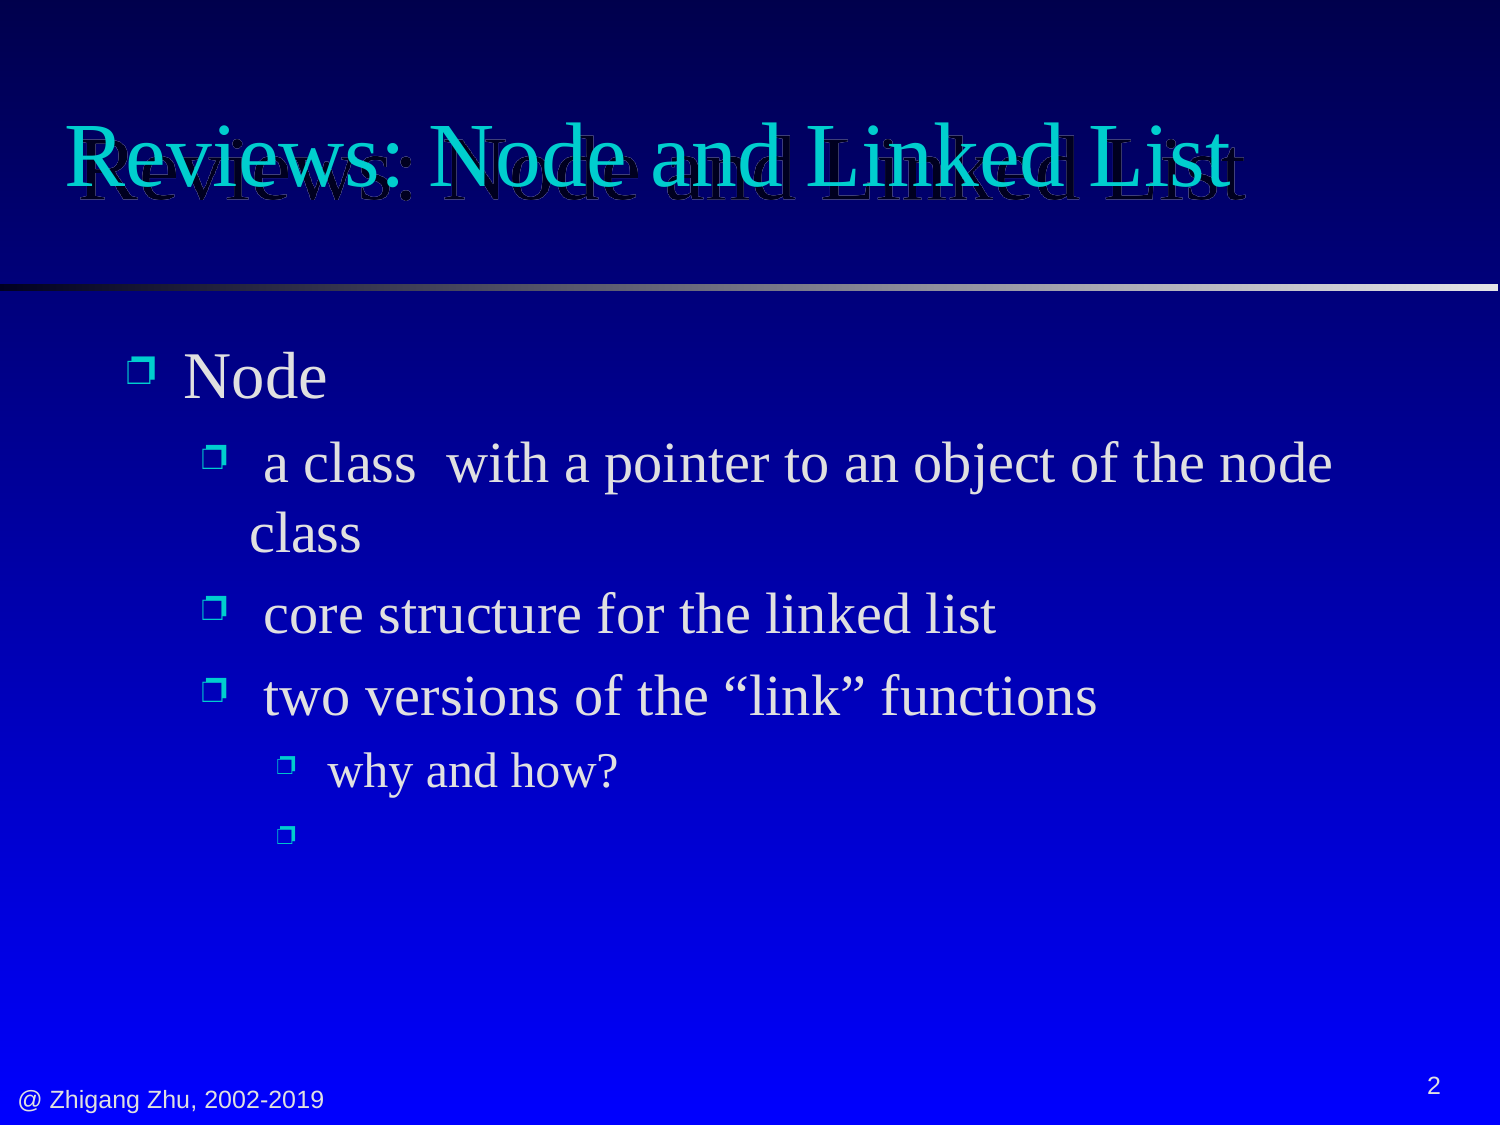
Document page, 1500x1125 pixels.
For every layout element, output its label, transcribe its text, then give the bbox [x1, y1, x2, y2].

title Reviews: Node and Linked List [49, 55, 1326, 245]
list Node a class with a pointer to an object of the node class core structure for the linked list two versions of the “link” functions why and how? [111, 324, 1388, 1001]
